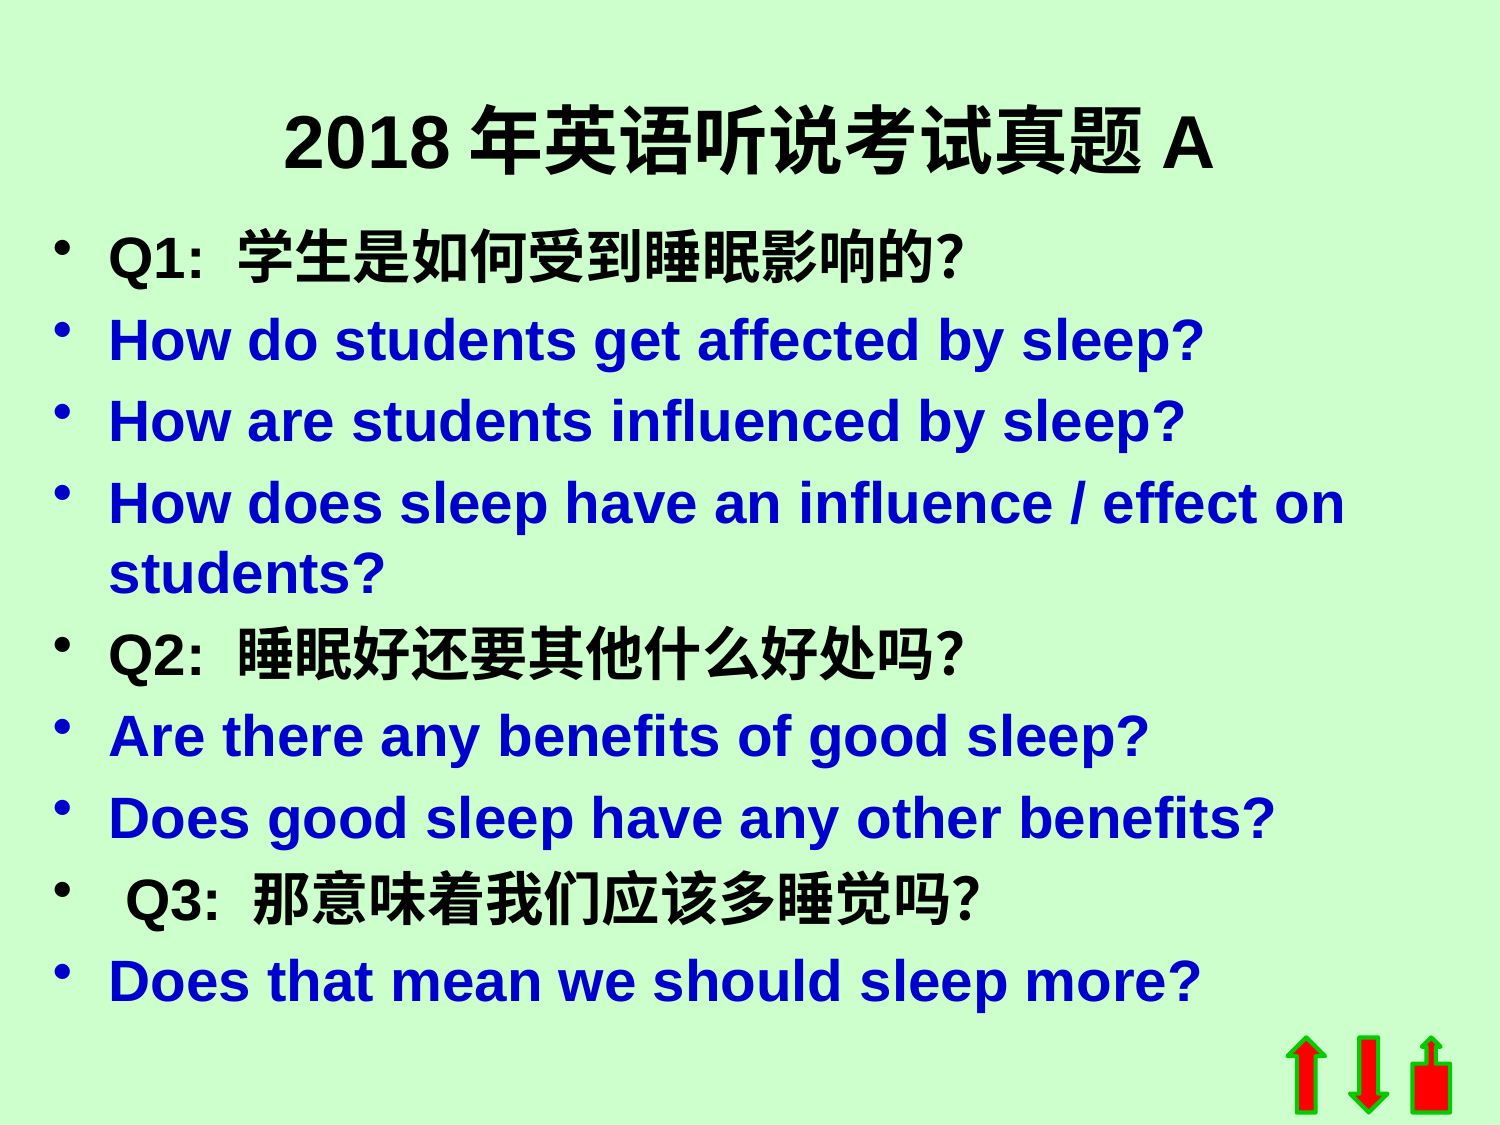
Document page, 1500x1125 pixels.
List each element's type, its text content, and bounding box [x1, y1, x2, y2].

text_box [1410, 1035, 1453, 1115]
title 2018年英语听说考试真题A [74, 44, 1426, 212]
text_box [1285, 1035, 1327, 1115]
list Q1: 学生是如何受到睡眠影响的？ How do students get affected by sleep? How are students influenced by sleep? How does sleep have an influence / effect on students? Q2: 睡眠好还要其他什么好处吗？ Are there any benefits of good sleep? Does good sleep have any other benefits? Q3: 那意味着我们应该多睡觉吗？ Does that mean we should sleep more? [37, 212, 1463, 1101]
text_box [1348, 1035, 1390, 1115]
